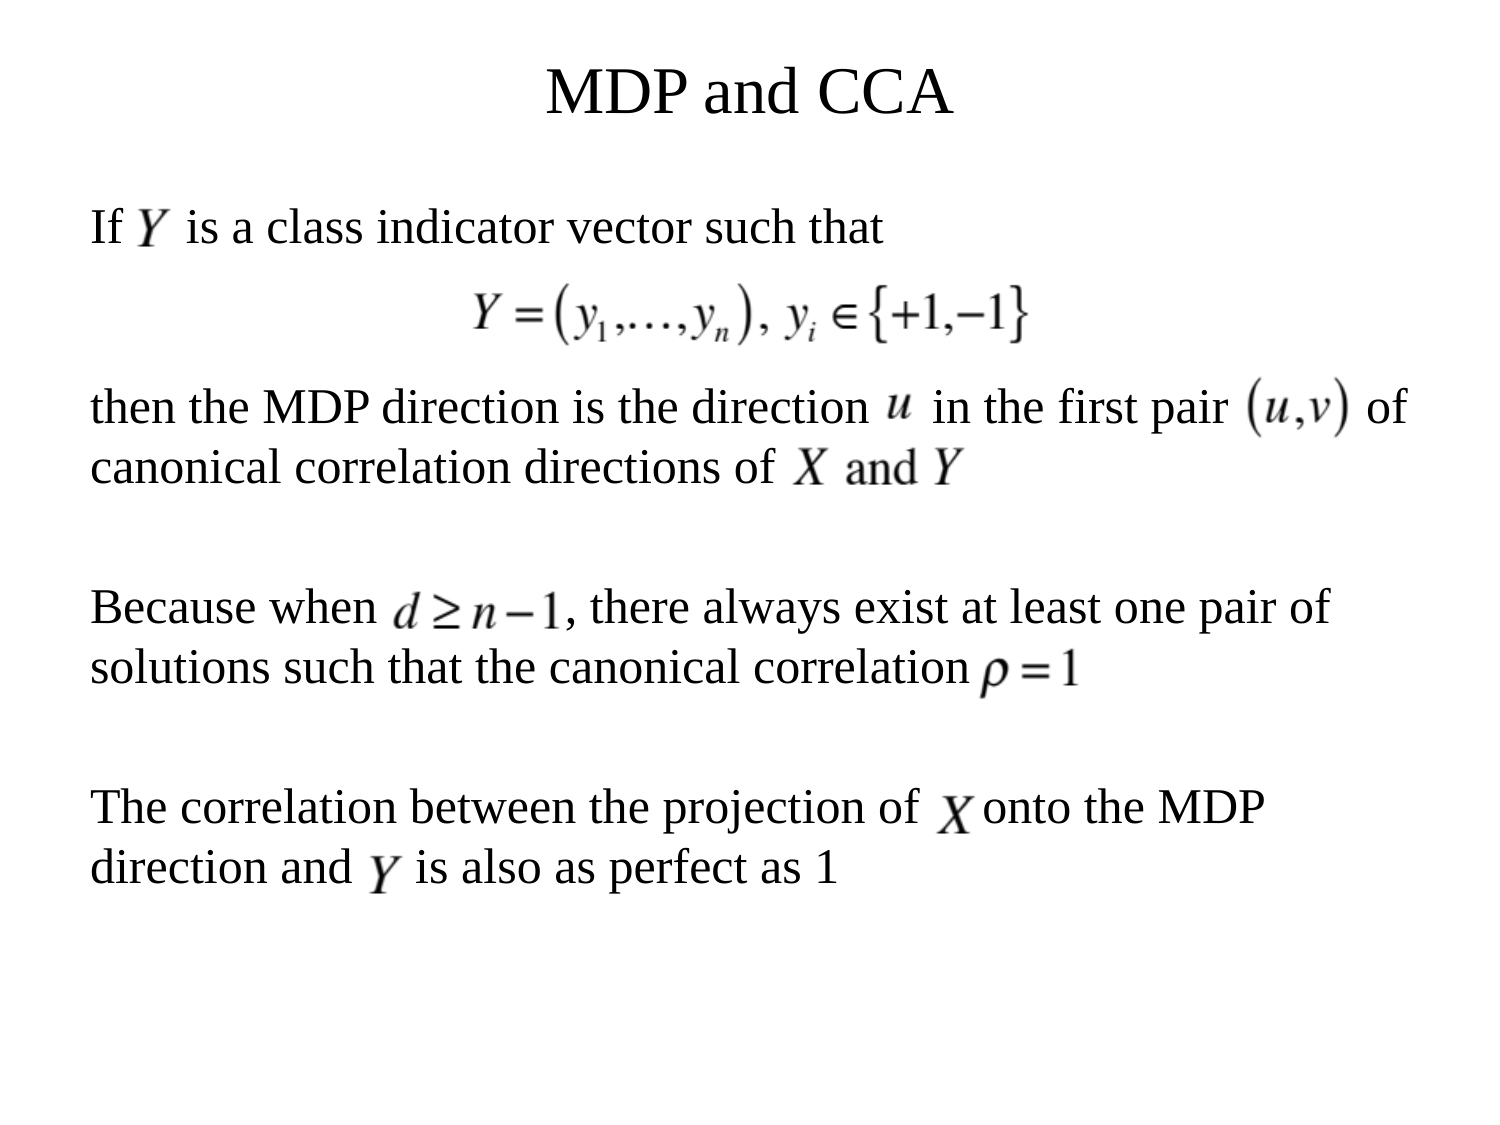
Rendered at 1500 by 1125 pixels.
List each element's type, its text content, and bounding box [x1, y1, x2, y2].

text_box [366, 852, 405, 896]
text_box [975, 646, 1083, 701]
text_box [391, 586, 563, 632]
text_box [470, 278, 1030, 349]
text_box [134, 205, 173, 249]
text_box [883, 390, 916, 423]
list If is a class indicator vector such that then the MDP direction is the direction in the first pair of canonical correlation directions of Because when , there always exist at least one pair of solutions such that the canonical correlation The correlation between the projection of onto the MDP direction and is also as perfect as 1 [75, 186, 1425, 1125]
text_box MDP and CCA [74, 25, 1425, 148]
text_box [789, 442, 967, 488]
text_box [1244, 374, 1352, 440]
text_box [932, 793, 977, 836]
